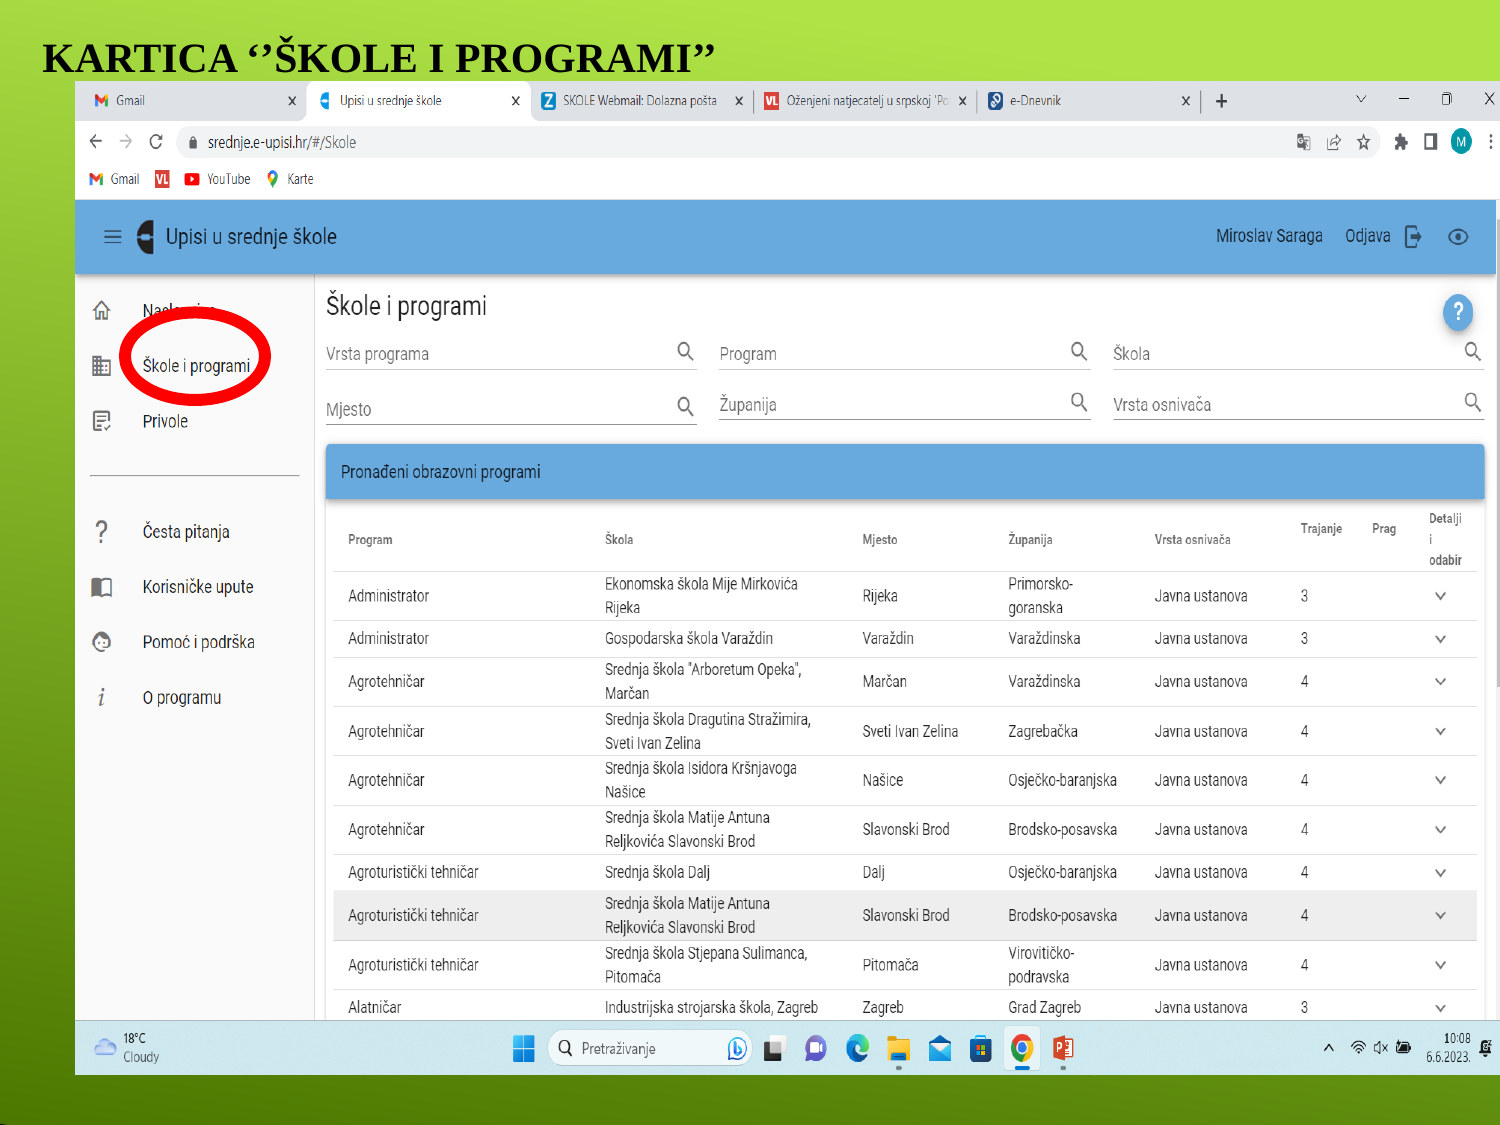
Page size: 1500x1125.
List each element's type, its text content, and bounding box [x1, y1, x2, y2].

title KARTICA ‘’ŠKOLE I PROGRAMI’’ [42, 30, 1385, 82]
picture [0, 0, 1500, 1125]
